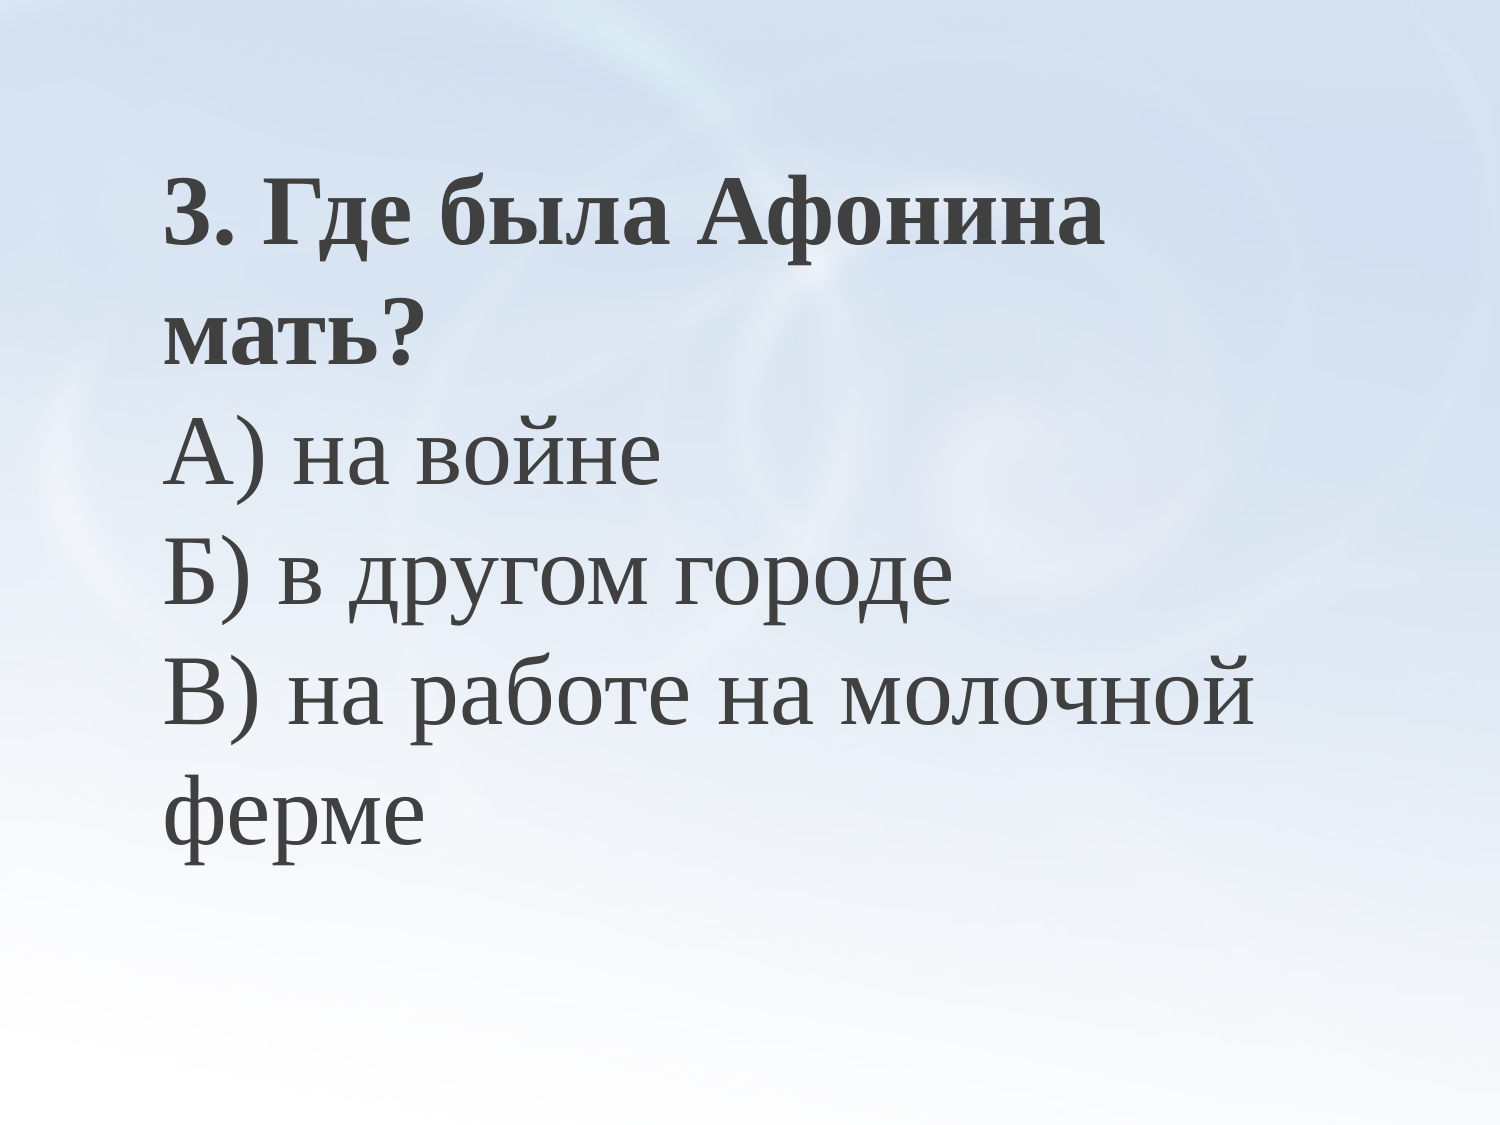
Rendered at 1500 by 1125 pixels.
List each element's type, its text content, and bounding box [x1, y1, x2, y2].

text_box 3. Где была Афонина мать? А) на войне Б) в другом городе В) на работе на молочной ферме [147, 137, 1365, 872]
